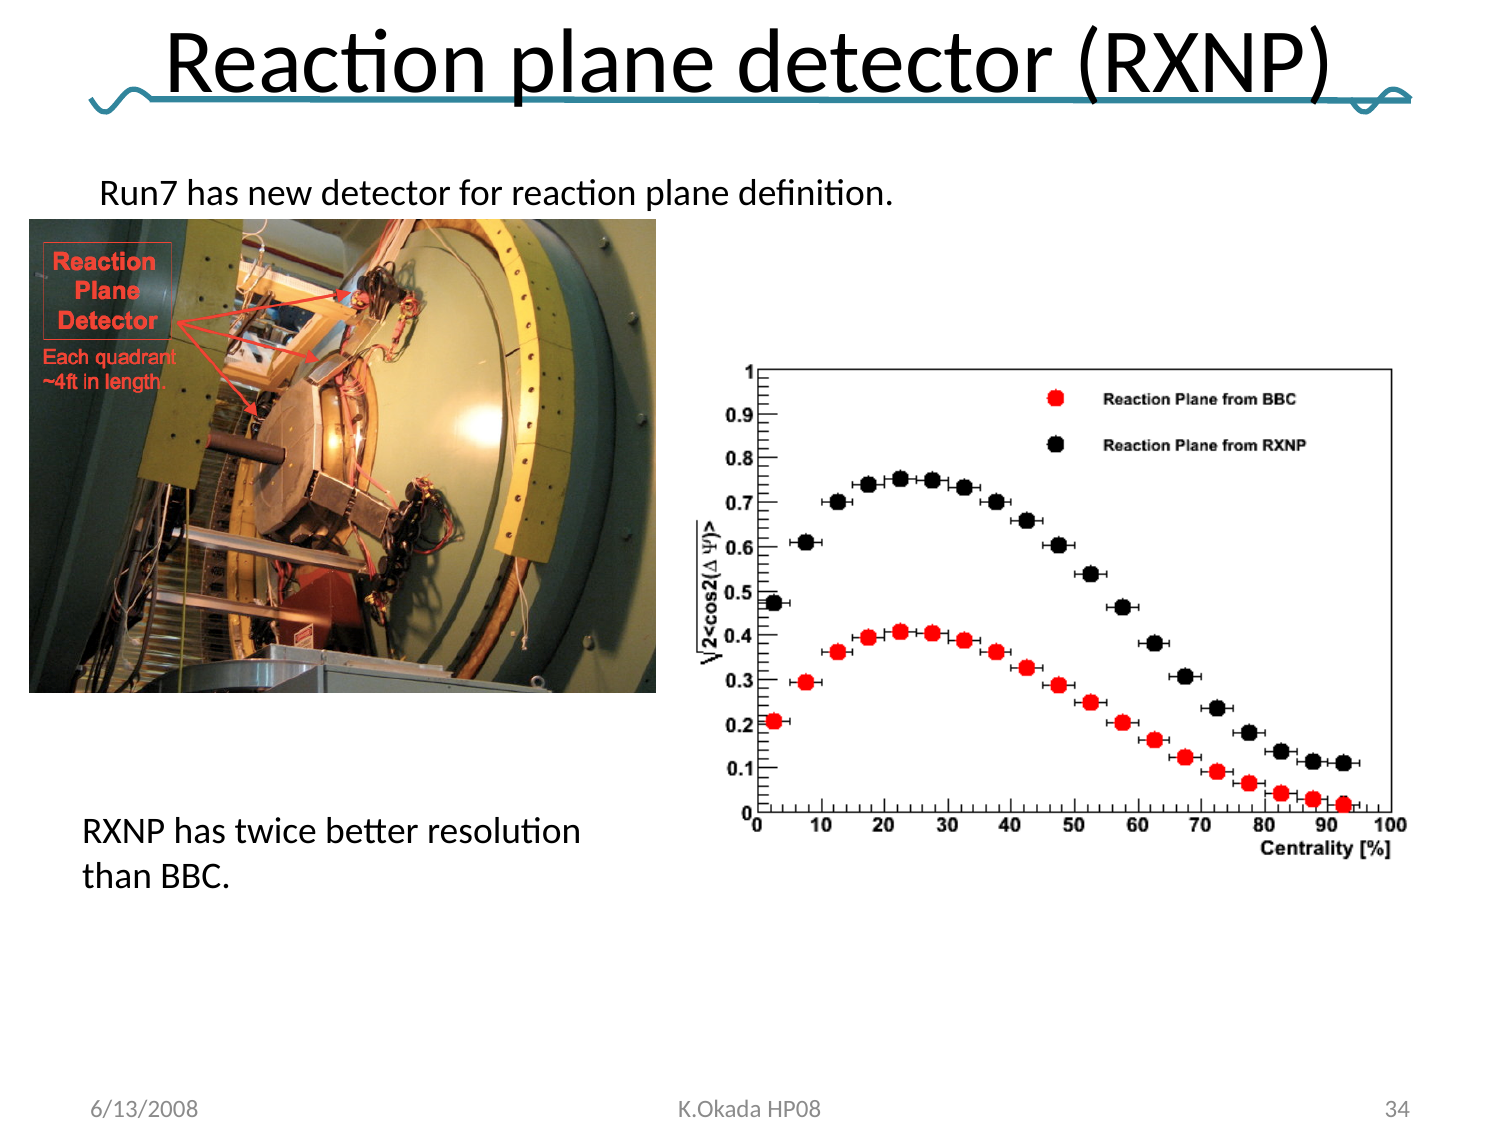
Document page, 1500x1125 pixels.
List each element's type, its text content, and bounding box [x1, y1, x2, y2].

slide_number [75, 1077, 425, 1125]
title Reaction plane detector (RXNP) [75, 0, 1425, 150]
picture [29, 219, 656, 693]
footer K.Okada HP08 [512, 1077, 988, 1125]
text_box Run7 has new detector for reaction plane definition. [84, 160, 919, 221]
slide_number 34 [1074, 1077, 1425, 1125]
text_box RXNP has twice better resolution than BBC. [67, 798, 606, 904]
picture [678, 314, 1471, 868]
